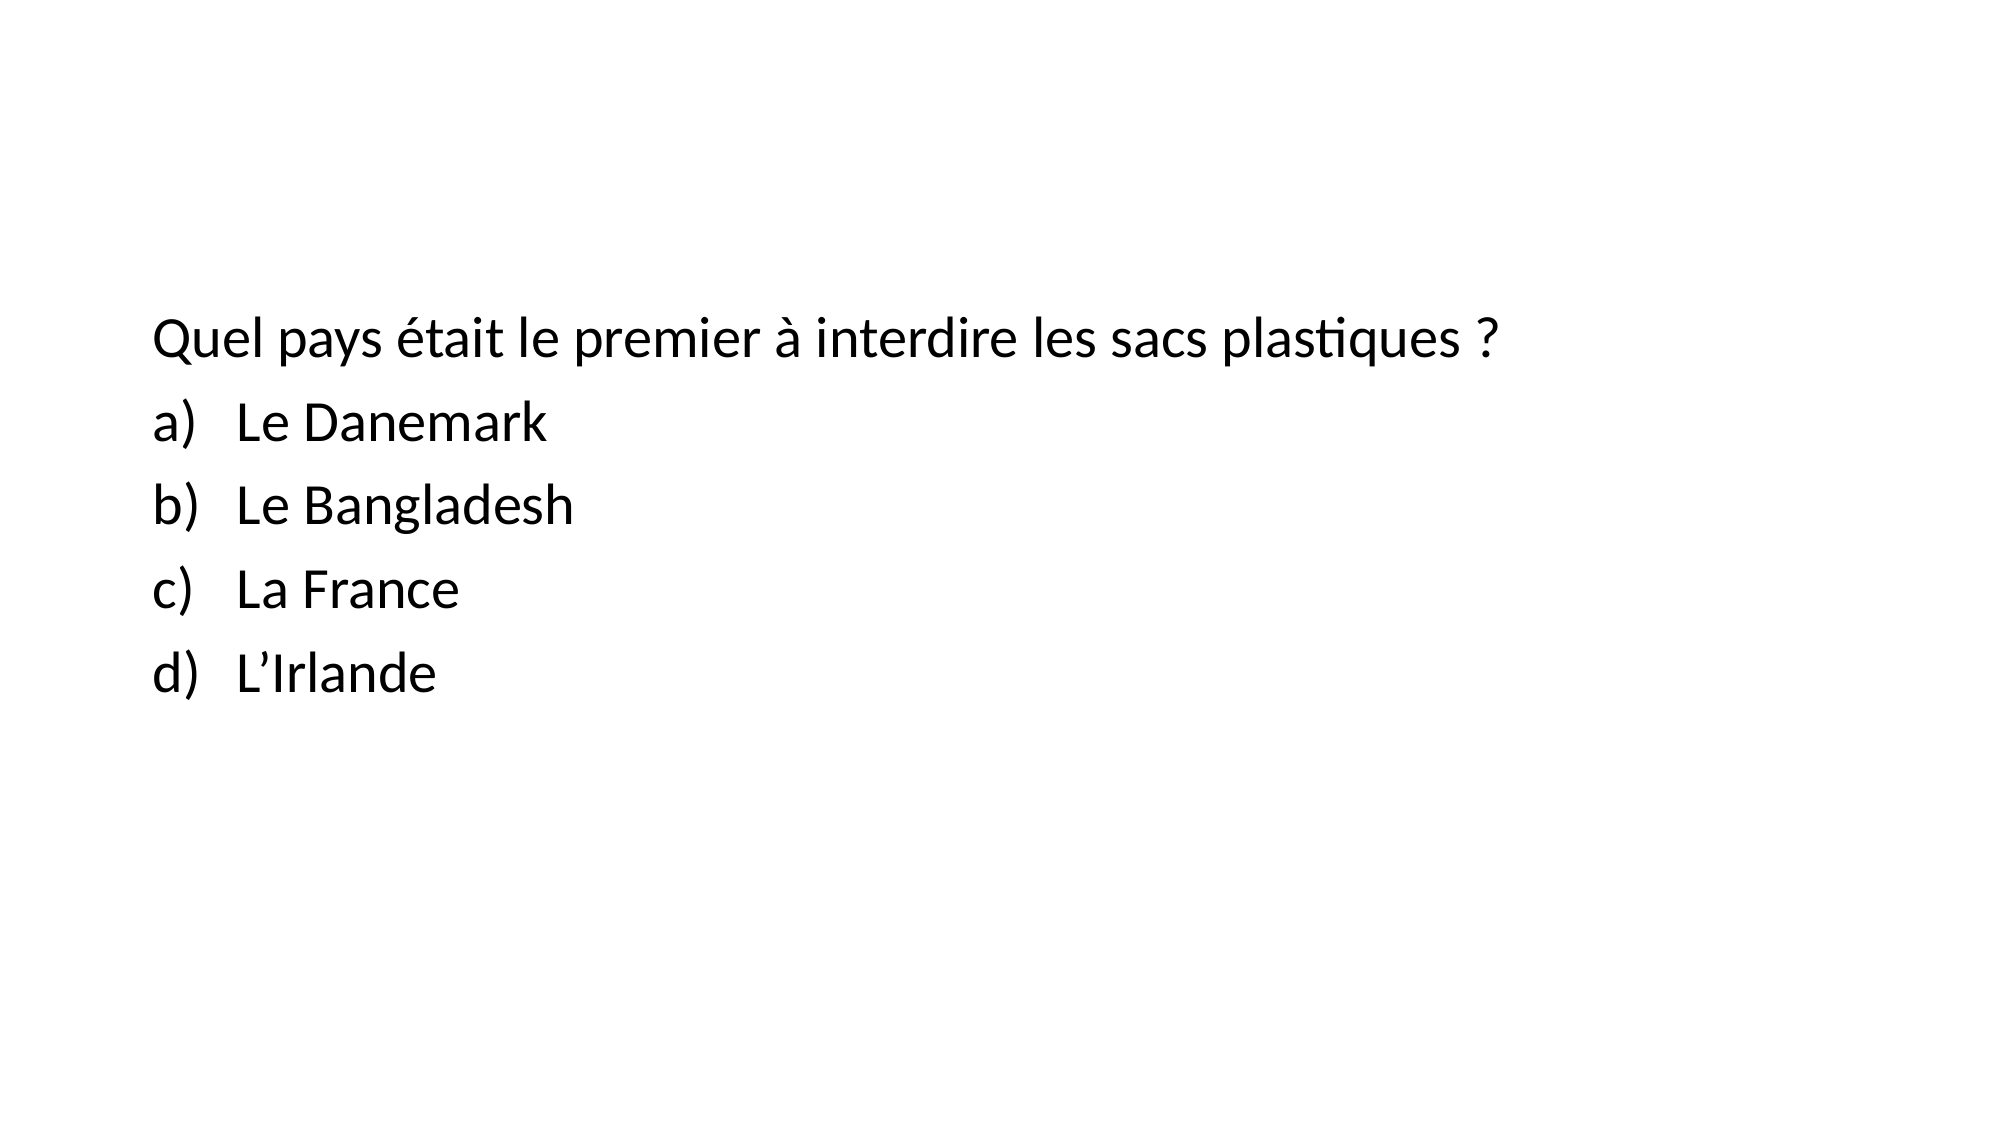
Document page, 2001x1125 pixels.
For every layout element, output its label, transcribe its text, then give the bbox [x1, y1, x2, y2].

list Quel pays était le premier à interdire les sacs plastiques ? Le Danemark Le Bangladesh La France L’Irlande [137, 299, 1863, 1014]
